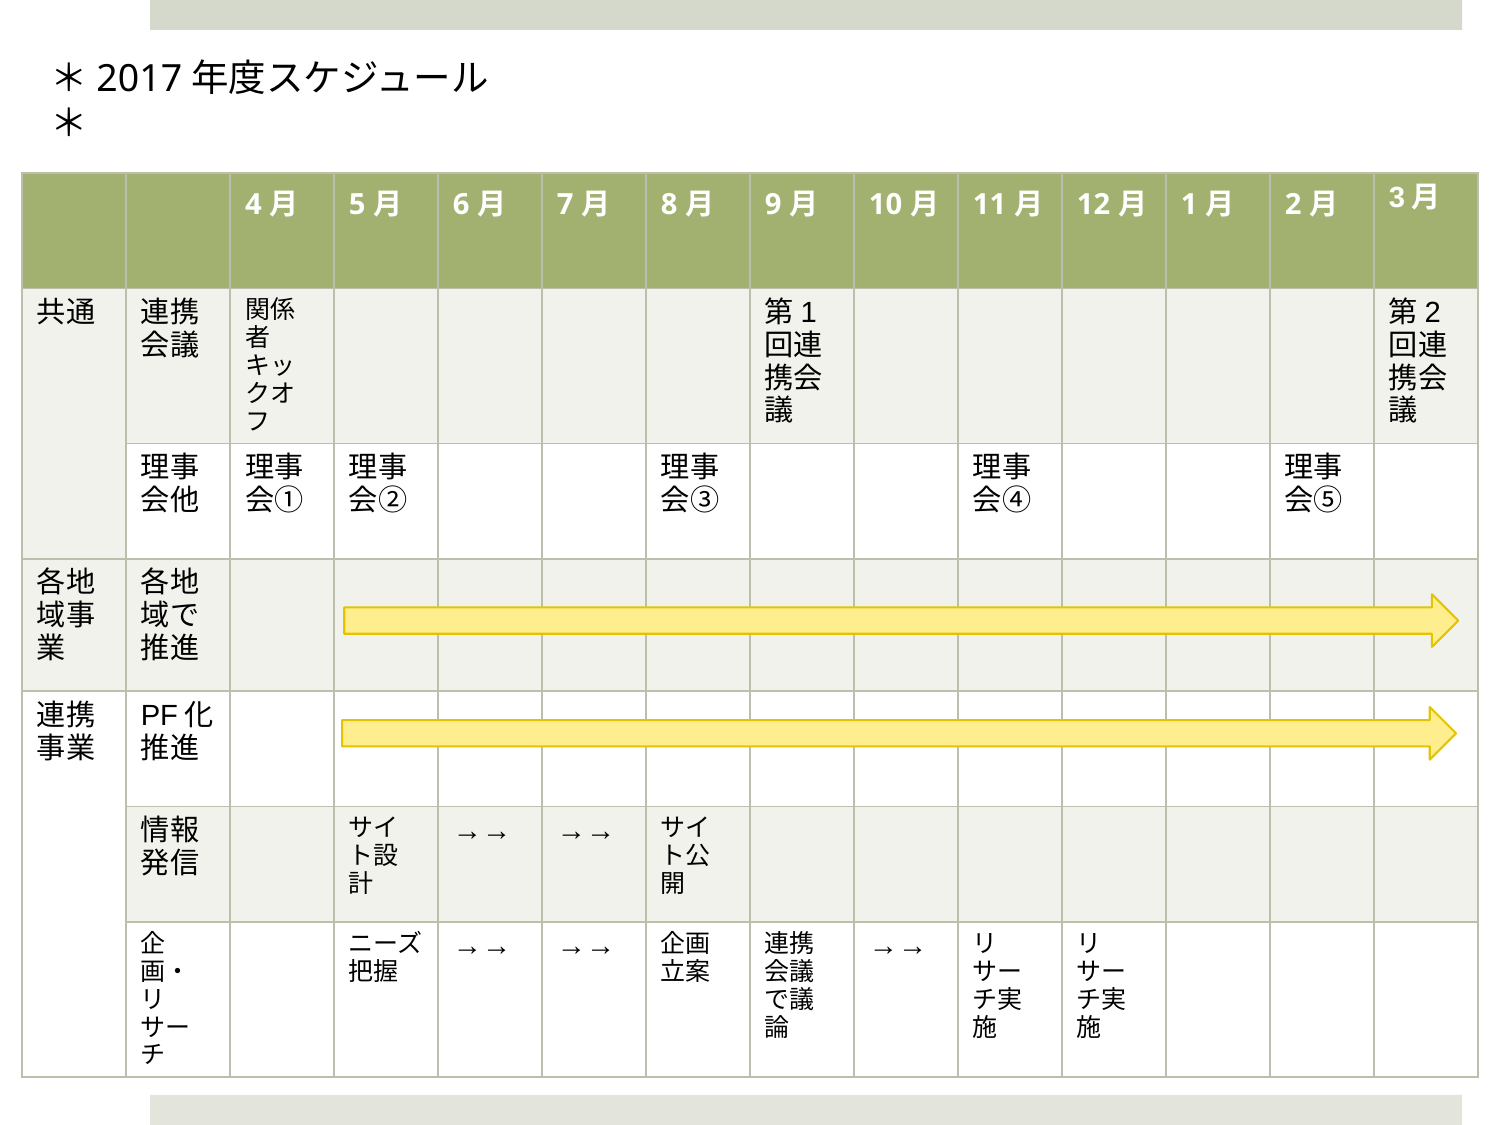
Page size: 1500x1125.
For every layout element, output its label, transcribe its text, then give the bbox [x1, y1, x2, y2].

table_cell [231, 923, 333, 1076]
table_cell [1375, 444, 1477, 558]
table_cell [751, 807, 853, 921]
table_header 2月 [1271, 174, 1373, 288]
table_header 6月 [439, 174, 541, 288]
table_cell [1271, 560, 1373, 607]
table_cell [335, 289, 437, 443]
table_cell [1063, 634, 1165, 690]
table_cell 理事会⑤ [1271, 444, 1373, 558]
table_header [23, 174, 125, 288]
table_cell [751, 747, 853, 806]
table_cell 各地域事業 [23, 560, 125, 690]
table_cell [1063, 560, 1165, 607]
table_cell [1375, 692, 1477, 806]
table_cell 各地域で推進 [127, 560, 229, 690]
text_box [342, 707, 1457, 760]
table_cell [1271, 747, 1373, 806]
table_cell [543, 560, 645, 607]
table_cell →→ [543, 923, 645, 1076]
table_cell 企画・リサーチ [127, 923, 229, 1076]
table_cell [543, 444, 645, 558]
table_header 3月 [1375, 174, 1477, 288]
table_cell [959, 289, 1061, 443]
table_cell [335, 692, 437, 806]
table_cell 連携会議 [127, 289, 229, 443]
table_cell [959, 692, 1061, 720]
table_cell [1167, 634, 1269, 690]
table_cell [1375, 807, 1477, 921]
table_cell →→ [855, 923, 957, 1076]
table_cell [1271, 923, 1373, 1076]
table_cell [855, 289, 957, 443]
table_cell [1063, 807, 1165, 921]
table_cell 連携会議で議論 [751, 923, 853, 1076]
table_cell 理事会③ [647, 444, 749, 558]
table_cell →→ [439, 807, 541, 921]
table_cell [1063, 444, 1165, 558]
table_header 11月 [959, 174, 1061, 288]
table_cell [855, 807, 957, 921]
table_cell [231, 807, 333, 921]
table_cell リサーチ実施 [959, 923, 1061, 1076]
table_cell [1375, 560, 1477, 690]
table_cell [1167, 444, 1269, 558]
table_cell [439, 747, 541, 806]
table_cell リサーチ実施 [1063, 923, 1165, 1076]
table_cell [543, 634, 645, 690]
table_cell →→ [543, 807, 645, 921]
table_cell 関係者キックオフ [231, 289, 333, 443]
table_cell [1167, 747, 1269, 806]
table_cell [439, 692, 541, 720]
table_cell PF化推進 [127, 692, 229, 806]
table_cell 理事会② [335, 444, 437, 558]
table_cell [543, 692, 645, 720]
table_cell 第1回連携会議 [751, 289, 853, 443]
table_cell →→ [439, 923, 541, 1076]
table_header 8月 [647, 174, 749, 288]
table_cell 企画立案 [647, 923, 749, 1076]
table_cell [1271, 634, 1373, 690]
table_cell [543, 289, 645, 443]
table_cell 共通 [23, 289, 125, 558]
table_cell [855, 560, 957, 607]
table_cell [439, 634, 541, 690]
table_cell 理事会① [231, 444, 333, 558]
text_box [344, 594, 1459, 647]
table_cell [1063, 692, 1165, 720]
table_cell [1167, 560, 1269, 607]
table_cell [1271, 807, 1373, 921]
table_cell [647, 747, 749, 806]
table_header [127, 174, 229, 288]
table_cell [751, 692, 853, 720]
table_cell [647, 634, 749, 690]
table_header 5月 [335, 174, 437, 288]
table_cell [959, 634, 1061, 690]
table_header 10月 [855, 174, 957, 288]
table_cell [959, 560, 1061, 607]
table_cell [751, 560, 853, 607]
table_cell [1167, 692, 1269, 720]
table_cell サイト公開 [647, 807, 749, 921]
table_cell [1271, 692, 1373, 720]
table_cell [1167, 289, 1269, 443]
table_cell [335, 560, 437, 690]
table_cell [1063, 289, 1165, 443]
table_cell [439, 444, 541, 558]
table_header 9月 [751, 174, 853, 288]
table_cell [439, 289, 541, 443]
table_cell [1271, 289, 1373, 443]
table_cell 情報発信 [127, 807, 229, 921]
table_cell [751, 444, 853, 558]
table_cell [231, 560, 333, 690]
table_cell [1063, 747, 1165, 806]
table_header 4月 [231, 174, 333, 288]
table_cell [751, 634, 853, 690]
table_cell 理事会他 [127, 444, 229, 558]
table_cell [959, 747, 1061, 806]
table_cell [647, 692, 749, 720]
table_cell ニーズ把握 [335, 923, 437, 1076]
table_cell 第2回連携会議 [1375, 289, 1477, 443]
table_header 1月 [1167, 174, 1269, 288]
table_cell [1375, 923, 1477, 1076]
table_cell [855, 692, 957, 720]
table_header 7月 [543, 174, 645, 288]
table_cell [647, 289, 749, 443]
table_cell [1167, 923, 1269, 1076]
table_cell サイト設計 [335, 807, 437, 921]
table_cell [855, 634, 957, 690]
text_box ＊2017年度スケジュール＊ [35, 46, 528, 107]
table_cell [855, 747, 957, 806]
table_cell [231, 692, 333, 806]
table_cell [1167, 807, 1269, 921]
table_cell [439, 560, 541, 607]
table_cell [647, 560, 749, 607]
table_cell 理事会④ [959, 444, 1061, 558]
table_cell [959, 807, 1061, 921]
table_cell 連携事業 [23, 692, 125, 1076]
table_header 12月 [1063, 174, 1165, 288]
table_cell [855, 444, 957, 558]
table_cell [543, 747, 645, 806]
